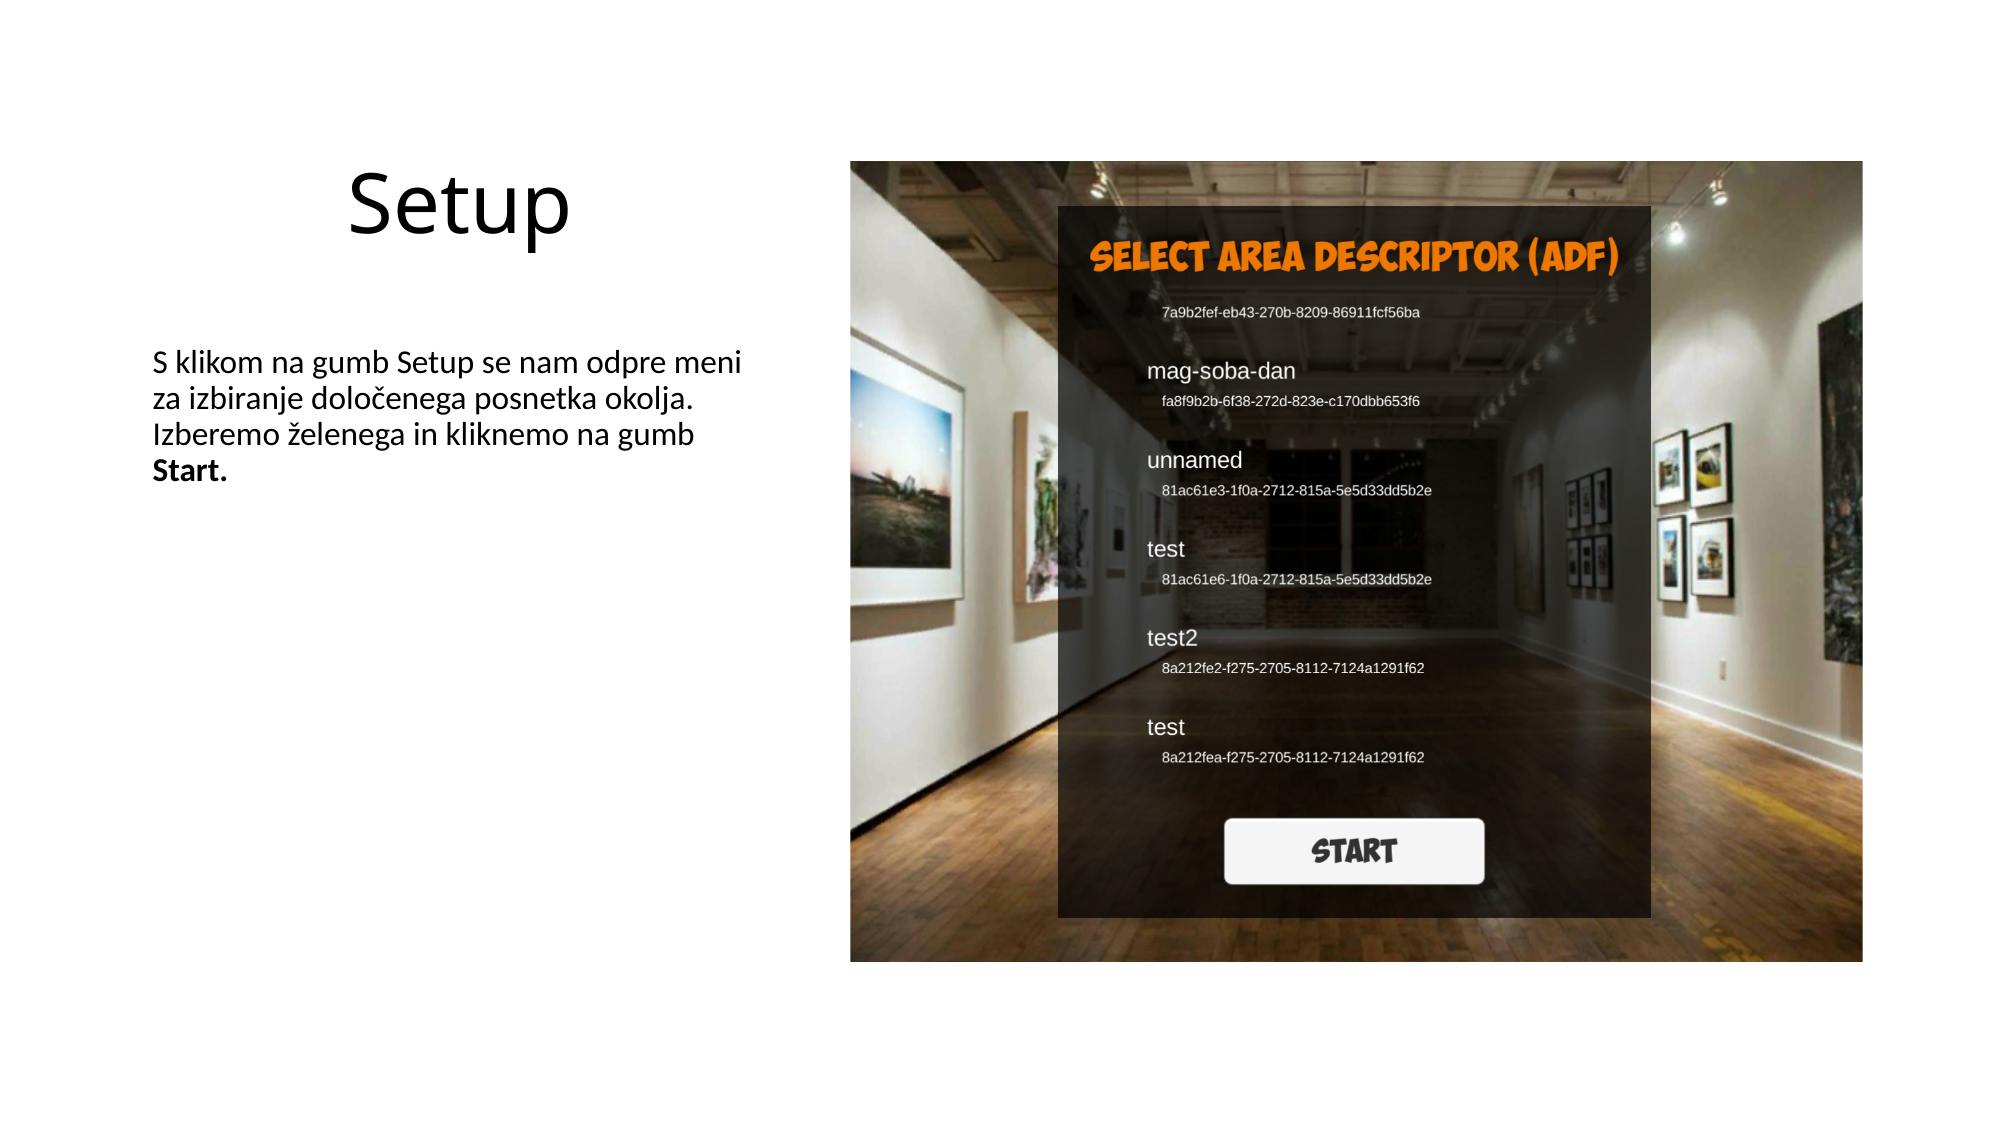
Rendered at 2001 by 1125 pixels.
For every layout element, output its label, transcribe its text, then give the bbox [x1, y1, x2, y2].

title Setup [137, 75, 783, 337]
list S klikom na gumb Setup se nam odpre meni za izbiranje določenega posnetka okolja. Izberemo želenega in kliknemo na gumb Start. [137, 337, 783, 963]
picture [850, 161, 1863, 962]
